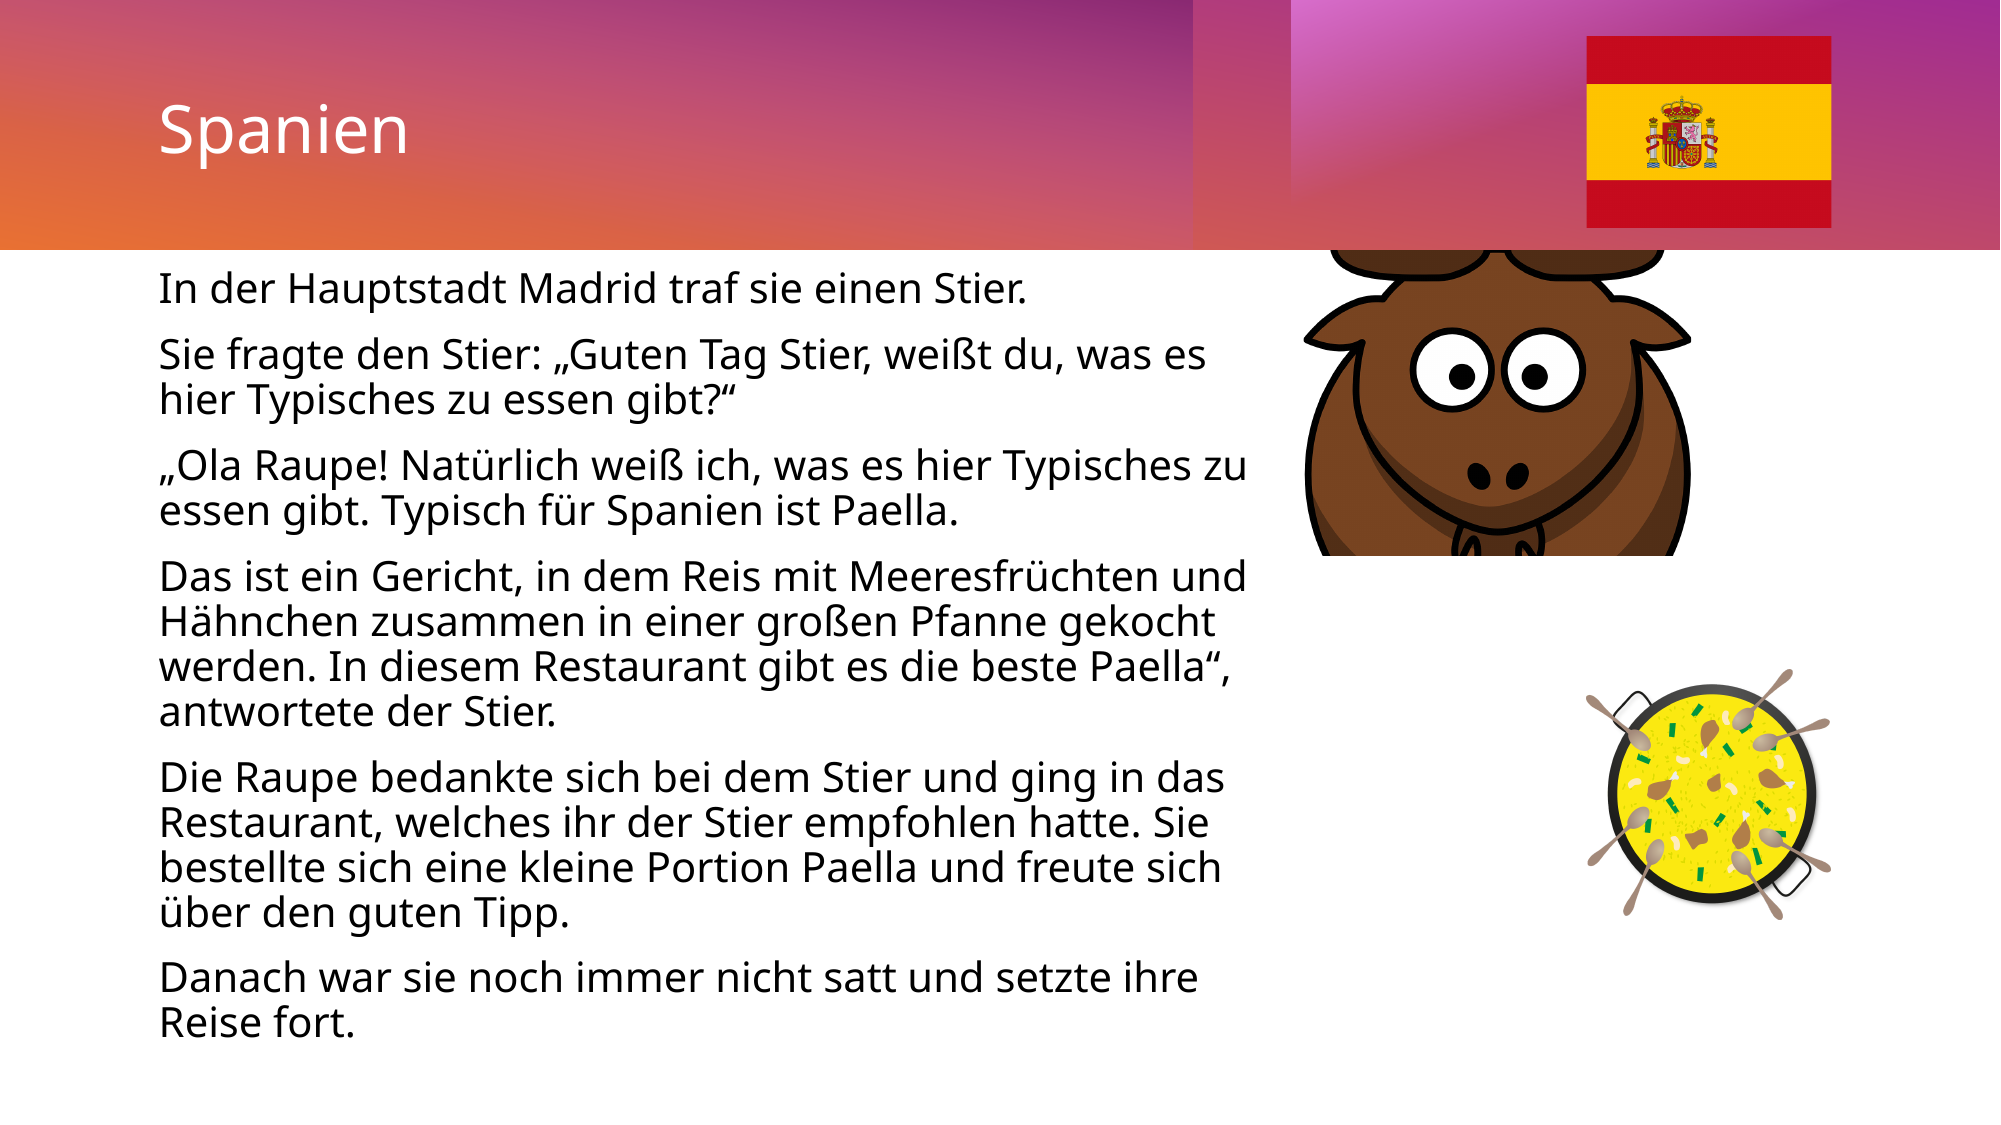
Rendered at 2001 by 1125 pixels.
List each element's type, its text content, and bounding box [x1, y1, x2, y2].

picture [1585, 668, 1831, 920]
picture [1585, 35, 1832, 228]
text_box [0, 0, 2000, 250]
list In der Hauptstadt Madrid traf sie einen Stier. Sie fragte den Stier: „Guten Tag Stier, weißt du, was es hier Typisches zu essen gibt?‘‘ „Ola Raupe! Natürlich weiß ich, was es hier Typisches zu essen gibt. Typisch für Spanien ist Paella. Das ist ein Gericht, in dem Reis mit Meeresfrüchten und Hähnchen zusammen in einer großen Pfanne gekocht werden. In diesem Restaurant gibt es die beste Paella‘‘, antwortete der Stier. Die Raupe bedankte sich bei dem Stier und ging in das Restaurant, welches ihr der Stier empfohlen hatte. Sie bestellte sich eine kleine Portion Paella und freute sich über den guten Tipp. Danach war sie noch immer nicht satt und setzte ihre Reise fort. [143, 378, 1303, 987]
picture [1302, 249, 1692, 557]
